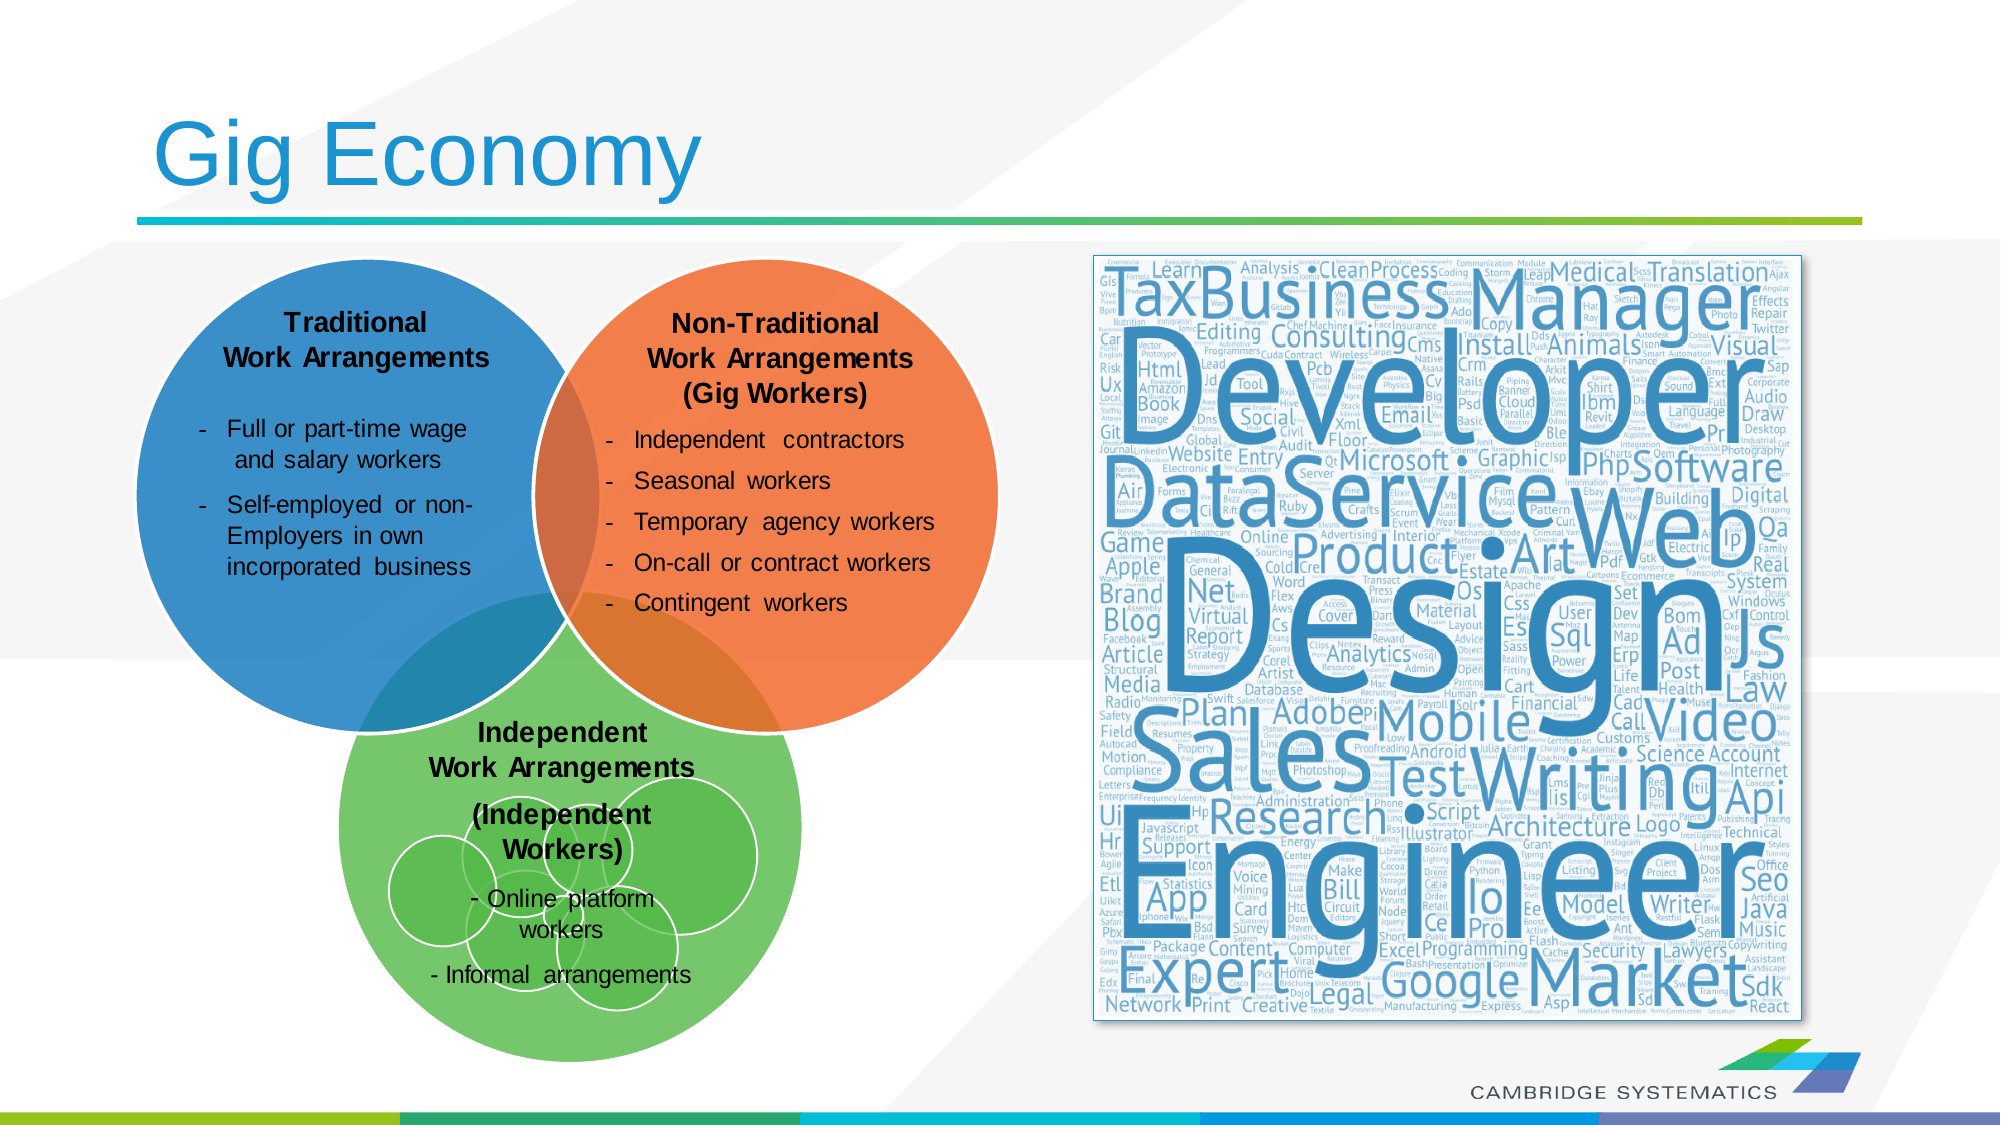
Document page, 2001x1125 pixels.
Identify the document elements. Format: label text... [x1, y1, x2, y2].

picture [1093, 255, 1802, 1021]
picture [132, 255, 1000, 1064]
picture [1471, 1039, 1861, 1099]
title Gig Economy [137, 16, 1863, 213]
